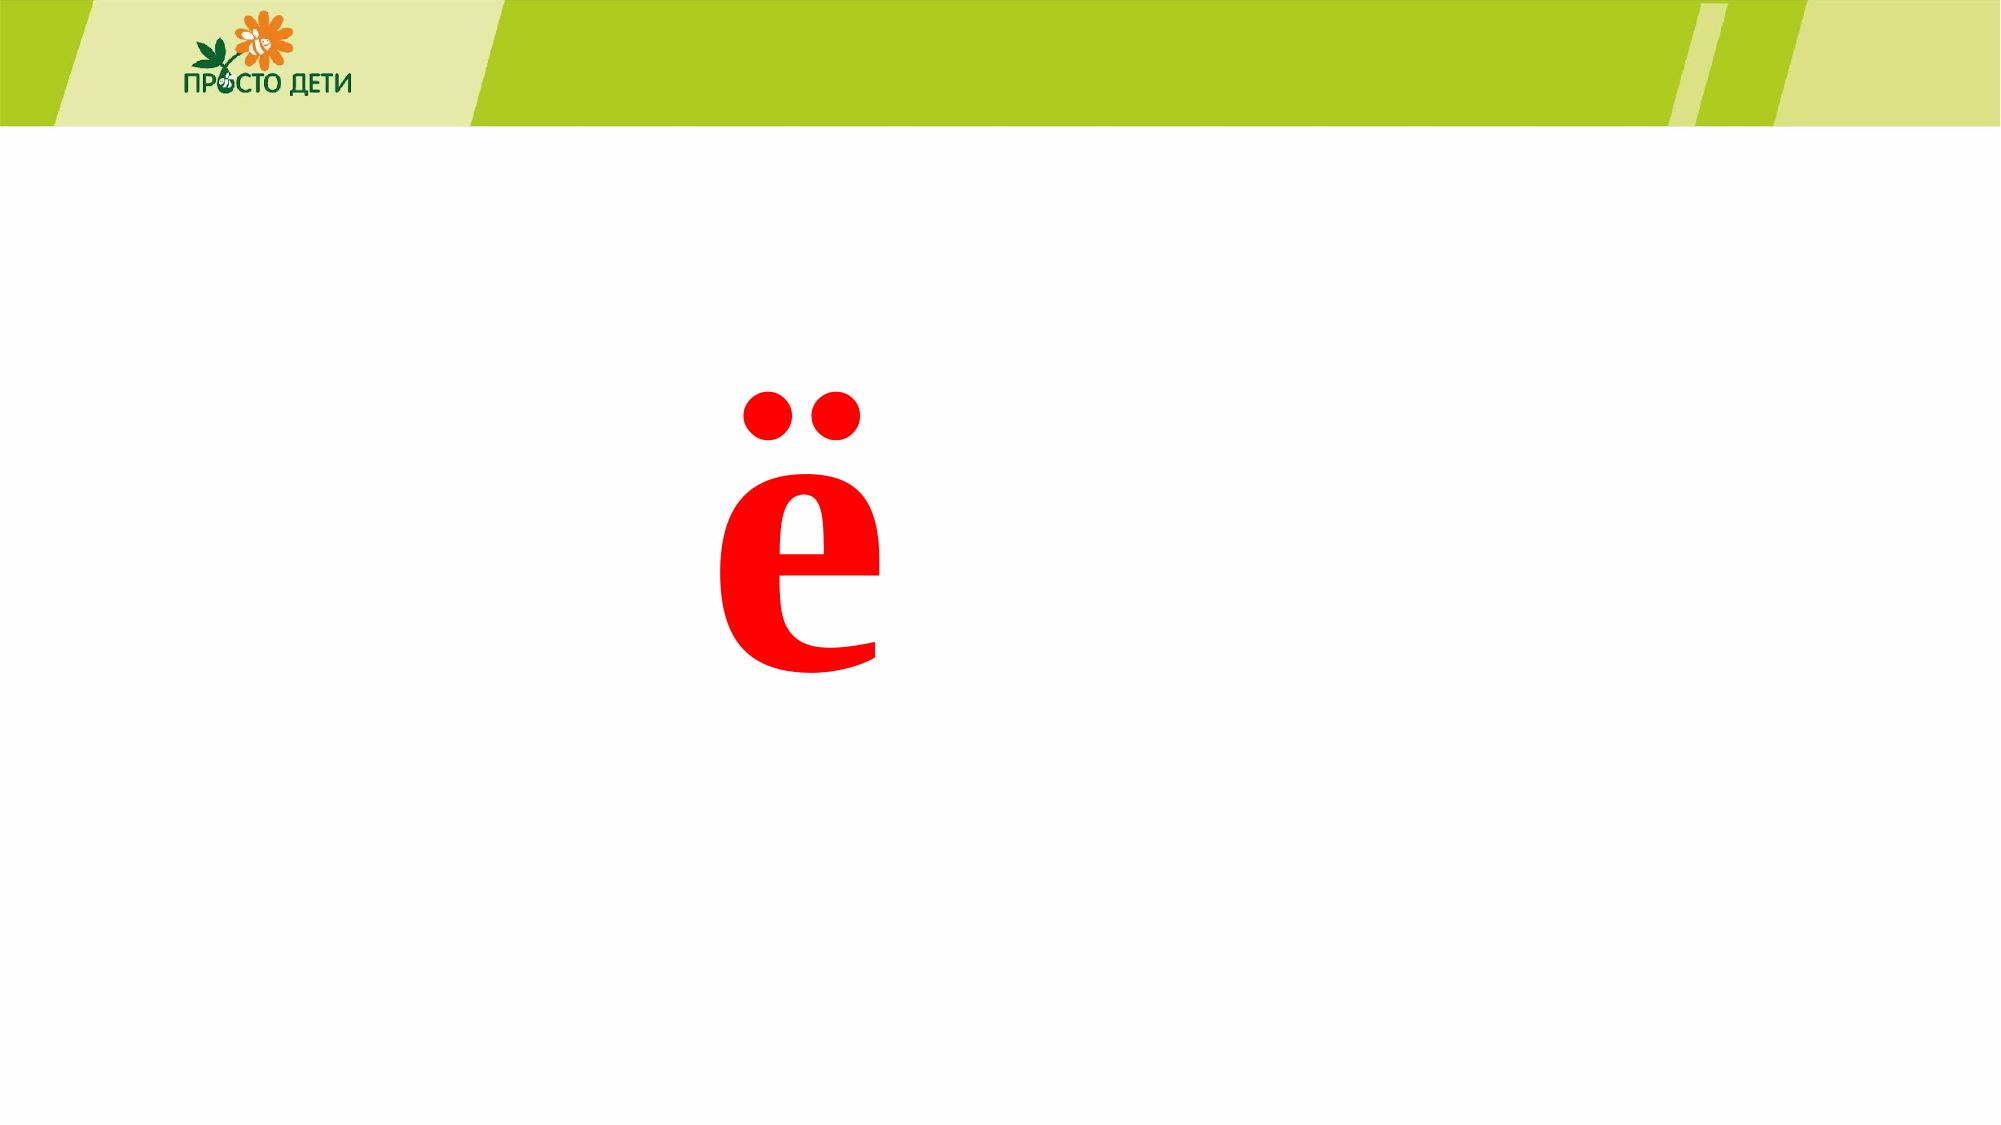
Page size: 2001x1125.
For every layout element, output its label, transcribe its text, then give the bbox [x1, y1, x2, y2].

picture [0, 0, 2001, 1125]
list ё [477, 303, 1120, 776]
